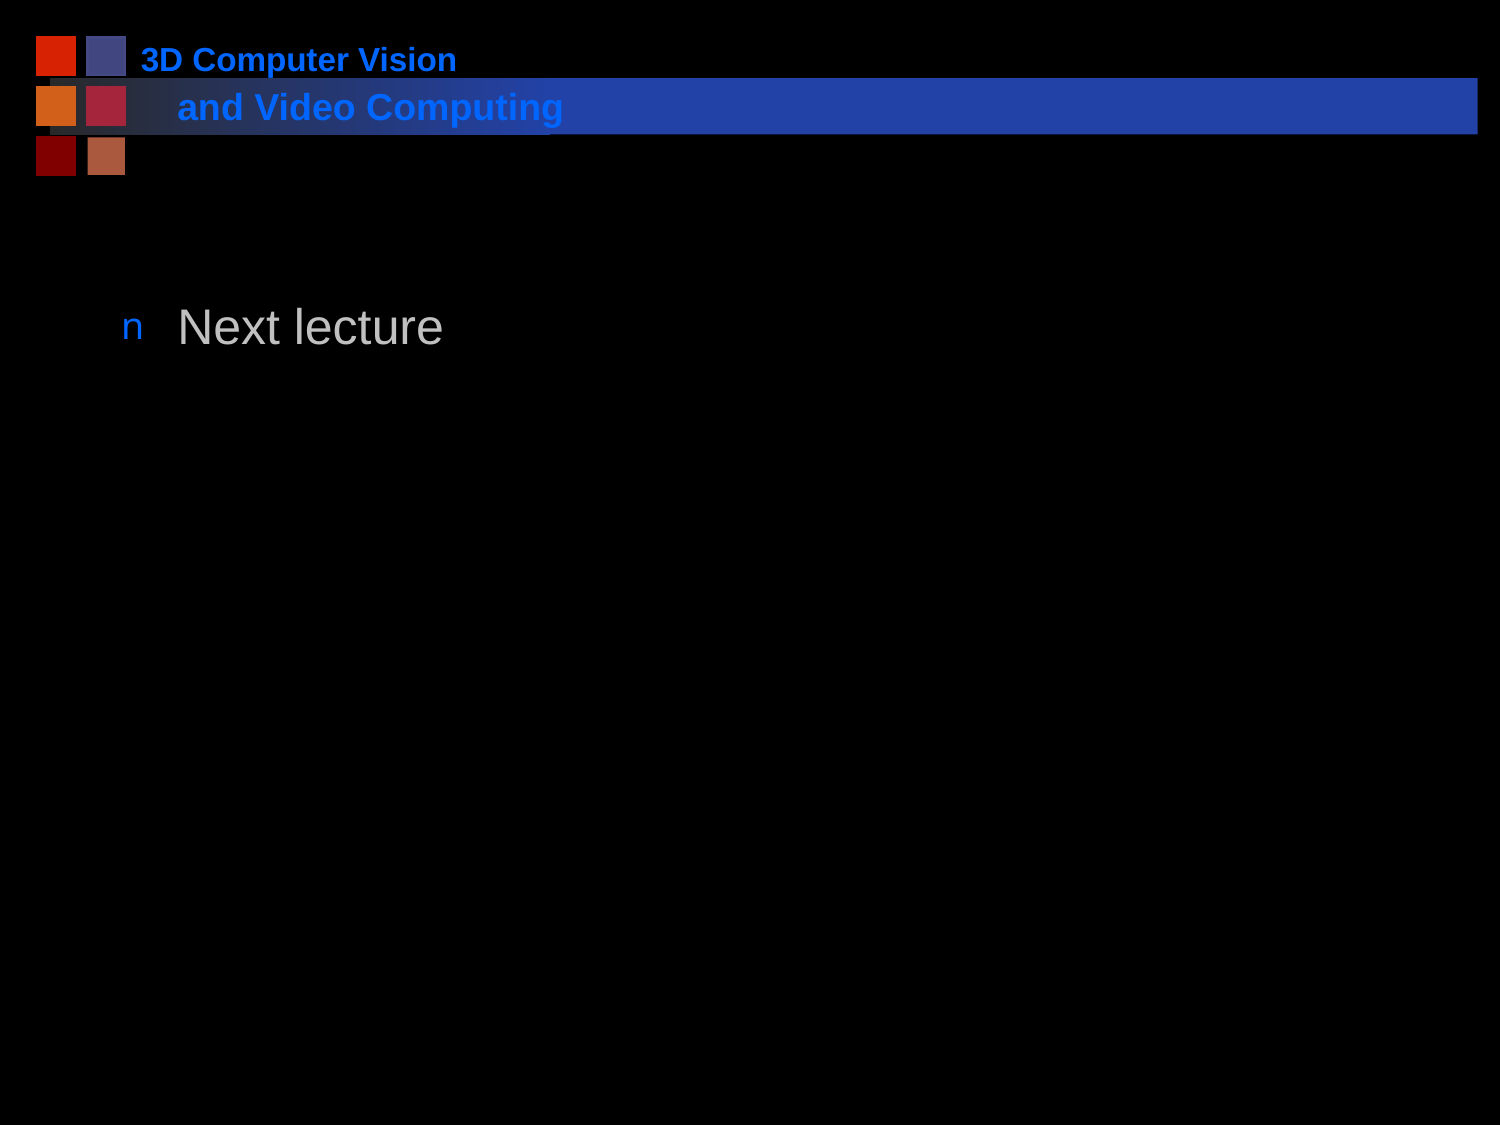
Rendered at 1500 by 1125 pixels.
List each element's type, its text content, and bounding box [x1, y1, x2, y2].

list Next lecture [105, 286, 1395, 676]
